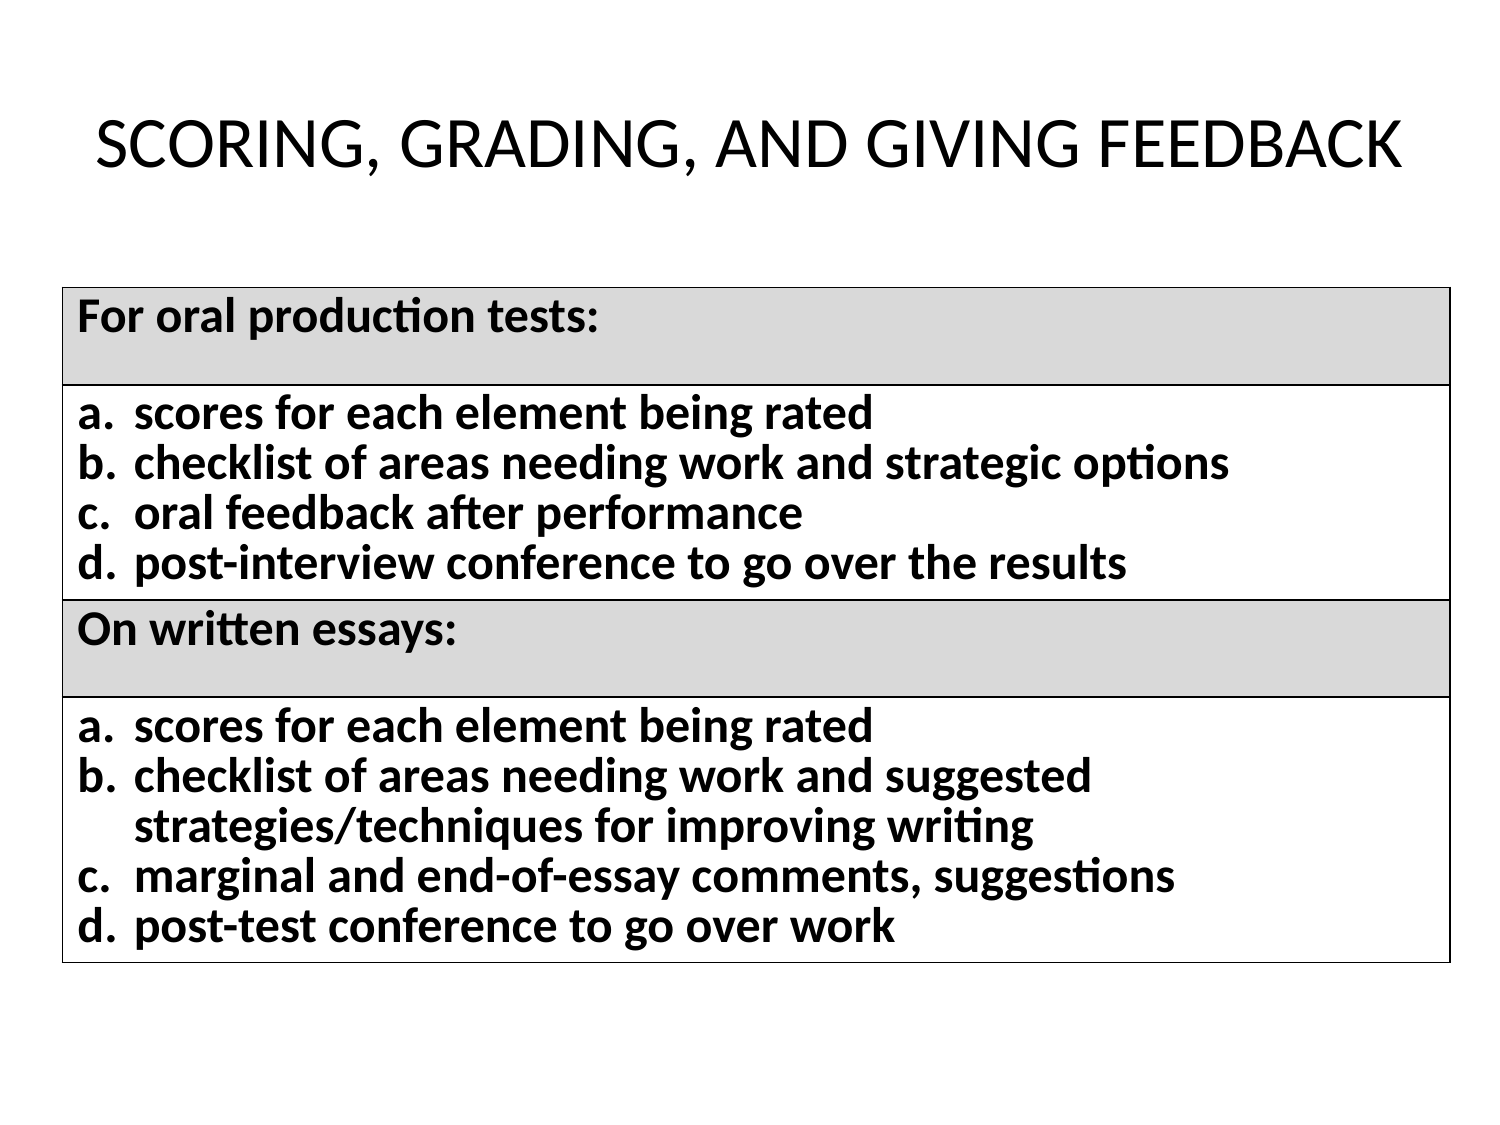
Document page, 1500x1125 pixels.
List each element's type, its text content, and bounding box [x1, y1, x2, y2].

table_cell scores for each element being rated checklist of areas needing work and strategic options oral feedback after performance post-interview conference to go over the results [63, 386, 1449, 599]
table_cell scores for each element being rated checklist of areas needing work and suggested strategies/techniques for improving writing marginal and end-of-essay comments, suggestions post-test conference to go over work [63, 698, 1449, 962]
table_header For oral production tests: [63, 288, 1449, 384]
table_cell On written essays: [63, 601, 1449, 696]
title SCORING, GRADING, AND GIVING FEEDBACK [75, 45, 1425, 233]
